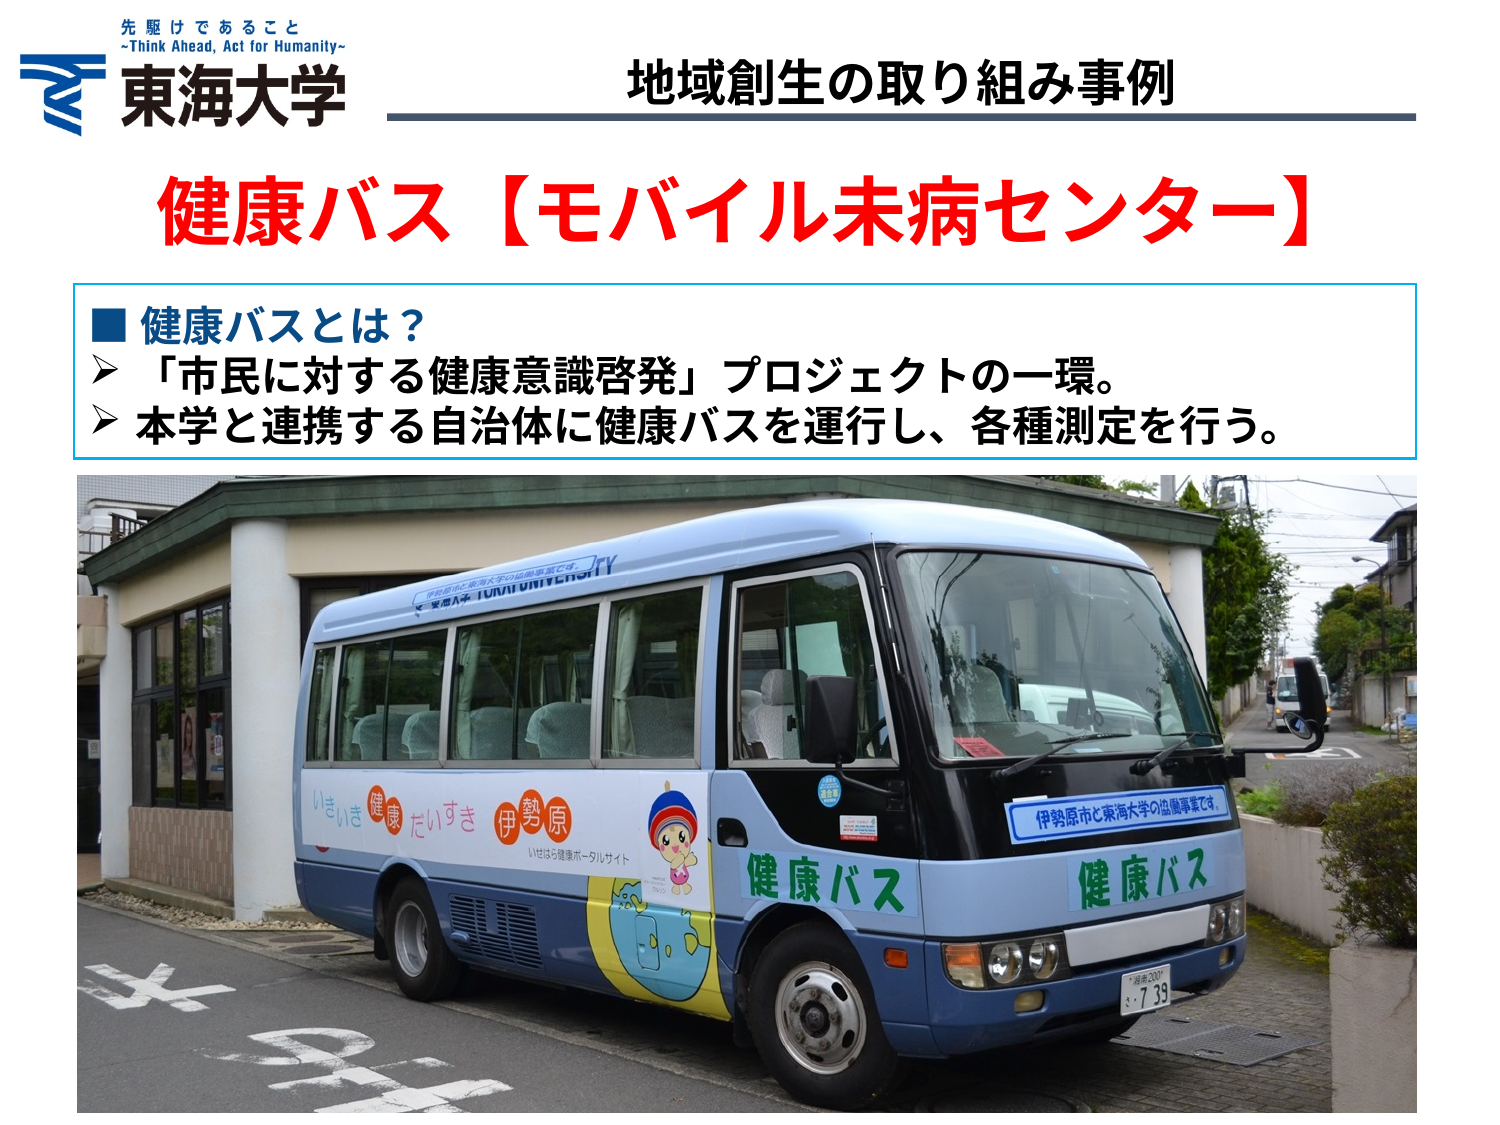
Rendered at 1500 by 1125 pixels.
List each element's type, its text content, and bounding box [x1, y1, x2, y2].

text_box [386, 112, 423, 122]
text_box 健康バス【モバイル未病センター】 [66, 146, 1446, 284]
picture [3, 8, 364, 147]
text_box [1380, 112, 1417, 122]
text_box 地域創生の取り組み事例 [423, 32, 1380, 138]
text_box ■健康バスとは？ 「市民に対する健康意識啓発」プロジェクトの一環。 本学と連携する自治体に健康バスを運行し、各種測定を行う。 [74, 292, 1417, 458]
picture [77, 475, 1417, 1113]
text_box [73, 284, 1417, 460]
